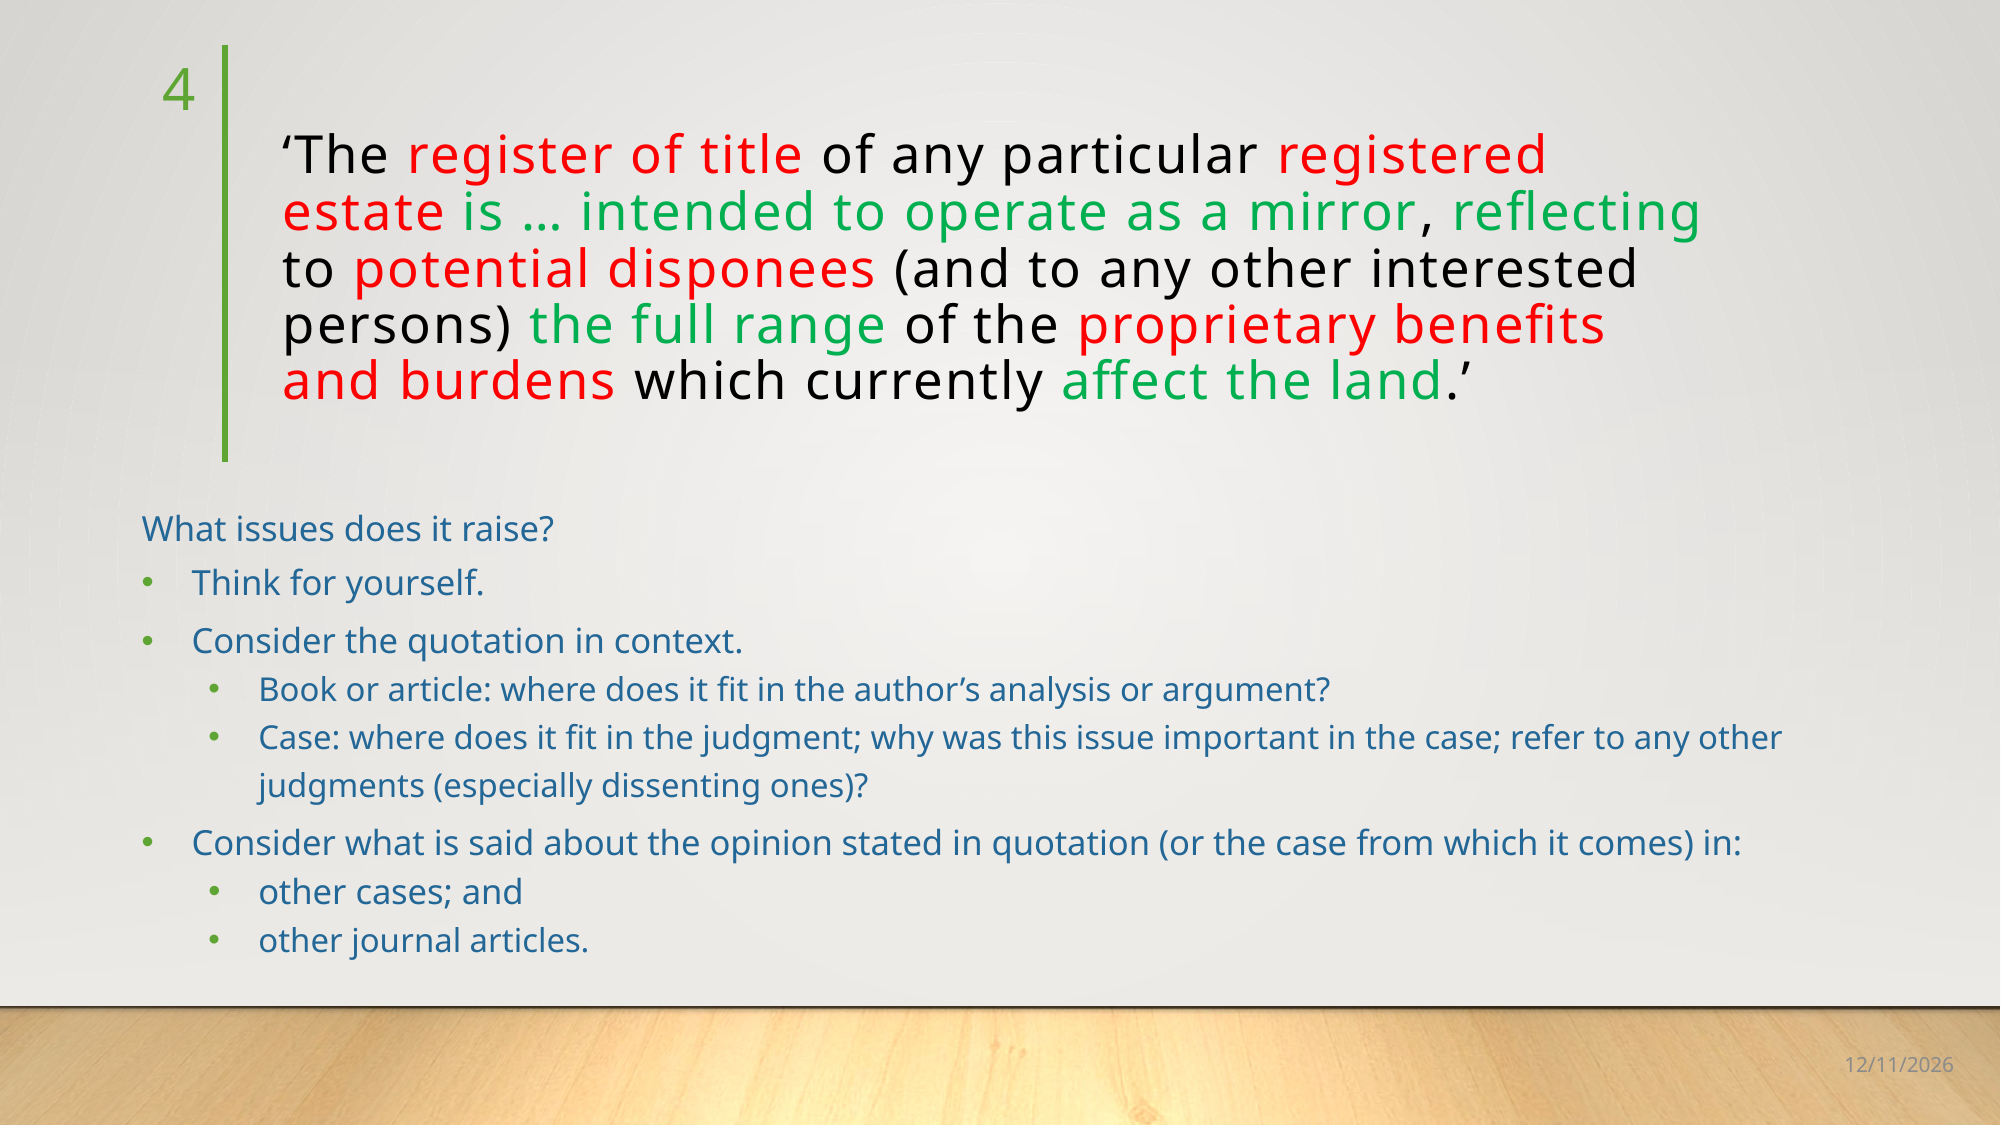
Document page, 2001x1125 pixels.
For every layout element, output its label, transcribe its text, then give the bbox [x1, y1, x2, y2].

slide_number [1394, 1040, 1969, 1092]
slide_number 4 [77, 44, 211, 128]
title ‘The register of title of any particular registered estate is … intended to operate as a mirror, reflecting to potential disponees (and to any other interested persons) the full range of the proprietary benefits and burdens which currently affect the land.’ [267, 82, 1737, 412]
subtitle What issues does it raise? Think for yourself. Consider the quotation in context. Book or article: where does it fit in the author’s analysis or argument? Case: where does it fit in the judgment; why was this issue important in the case; refer to any other judgments (especially dissenting ones)? Consider what is said about the opinion stated in quotation (or the case from which it comes) in: other cases; and other journal articles. [126, 484, 1878, 975]
picture [0, 1006, 2000, 1125]
